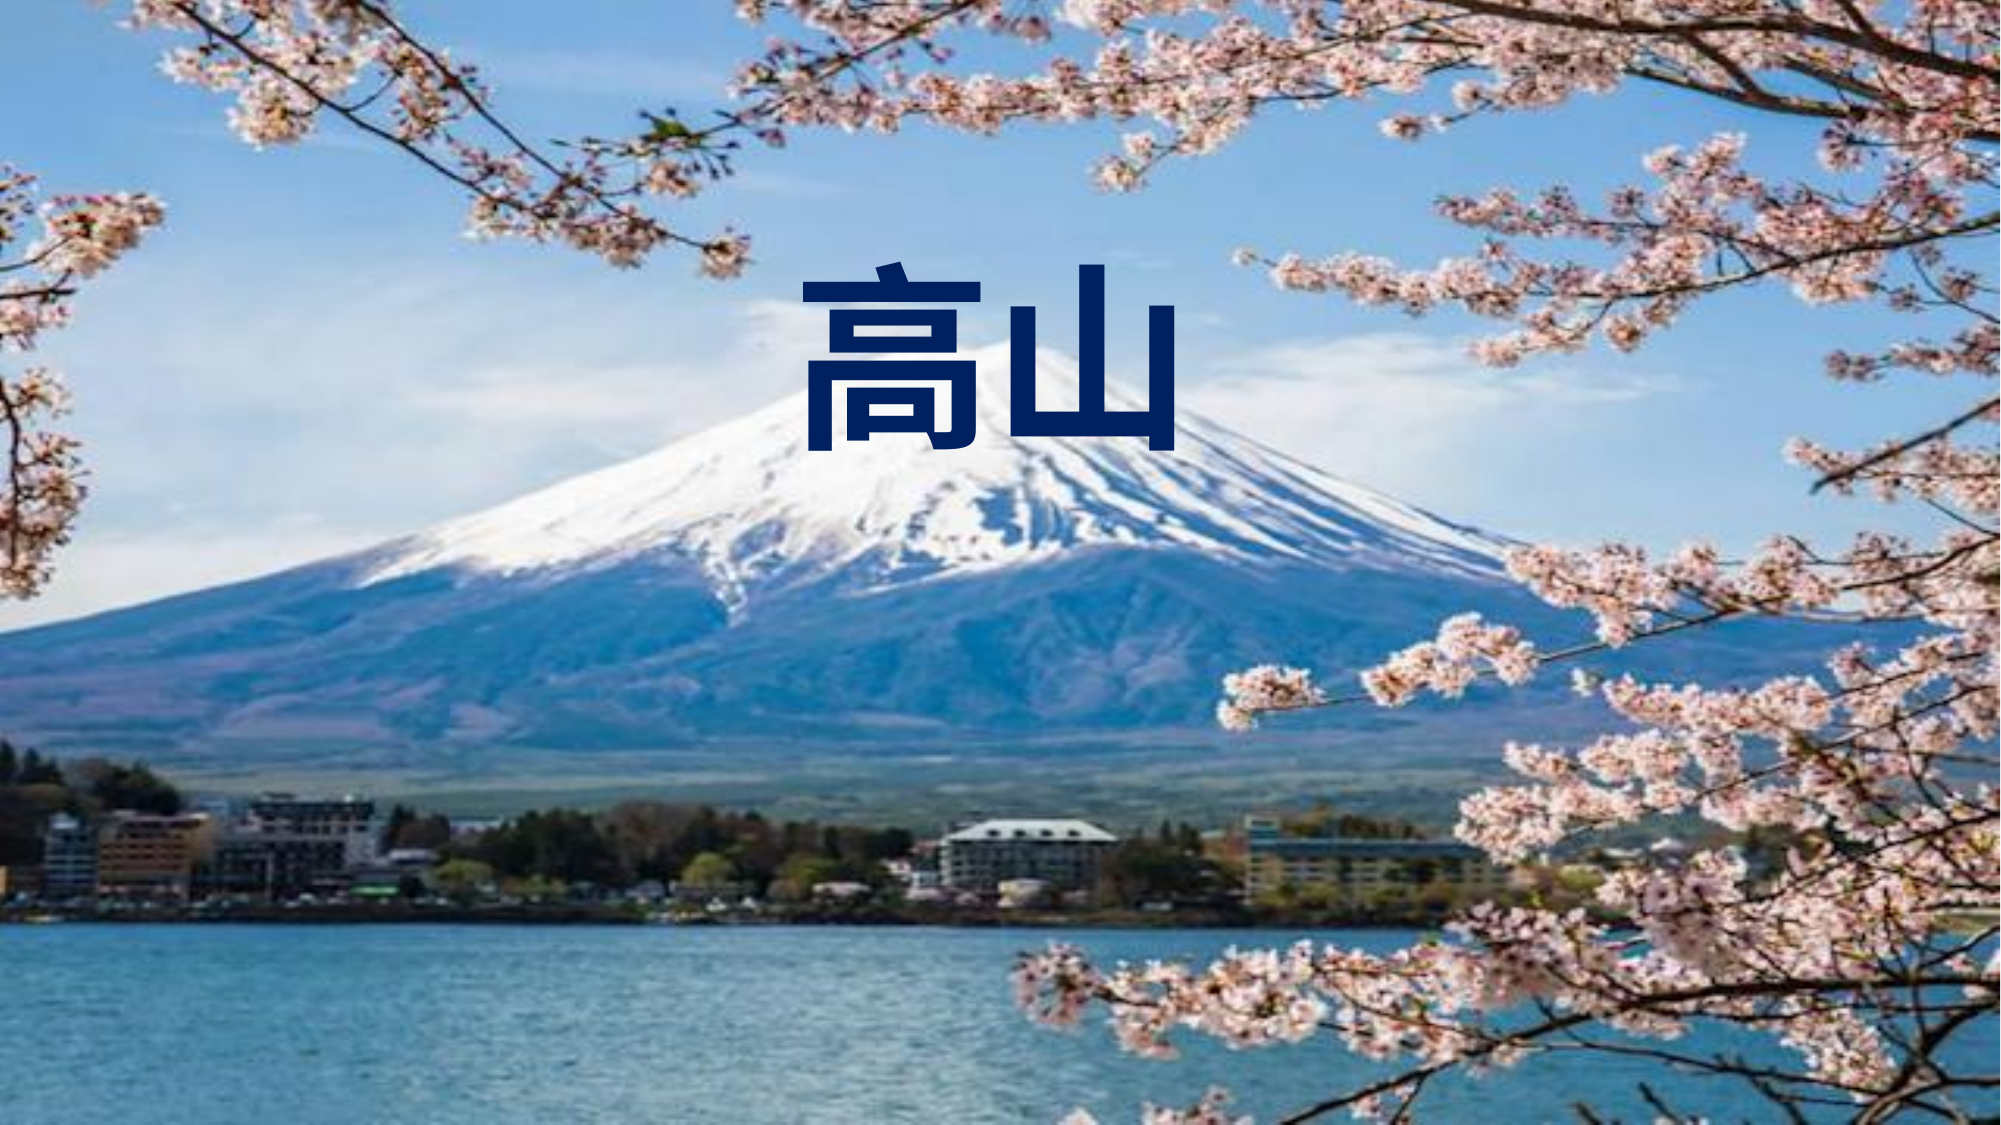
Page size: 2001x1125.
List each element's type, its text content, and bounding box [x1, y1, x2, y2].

text_box 高山 [29, 0, 1957, 485]
